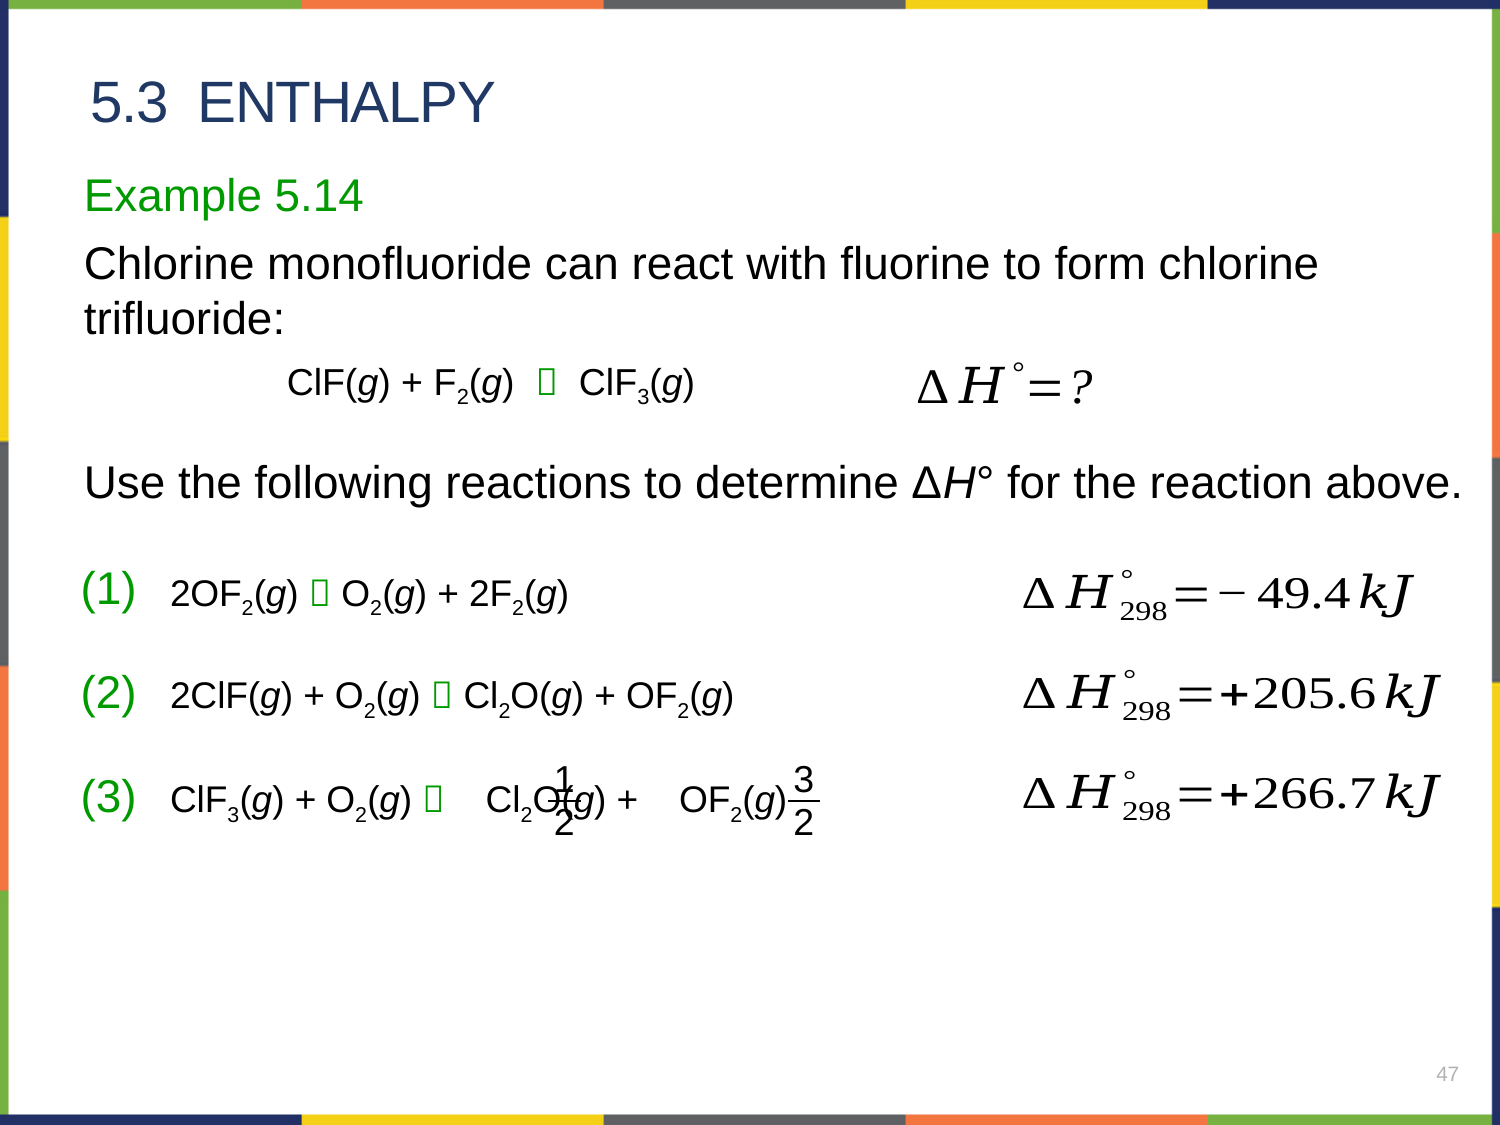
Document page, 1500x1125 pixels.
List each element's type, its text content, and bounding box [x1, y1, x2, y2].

title 5.3 enthalpy [75, 57, 1475, 143]
text_box Example 5.14 Chlorine monofluoride can react with fluorine to form chlorine trifluoride: Use the following reactions to determine ΔH° for the reaction above. [68, 158, 1500, 607]
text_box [64, 550, 1447, 852]
text_box ClF(g) + F2(g)  ClF3(g) [271, 350, 1009, 417]
picture [0, 0, 1500, 1125]
slide_number 47 [1136, 1042, 1475, 1103]
